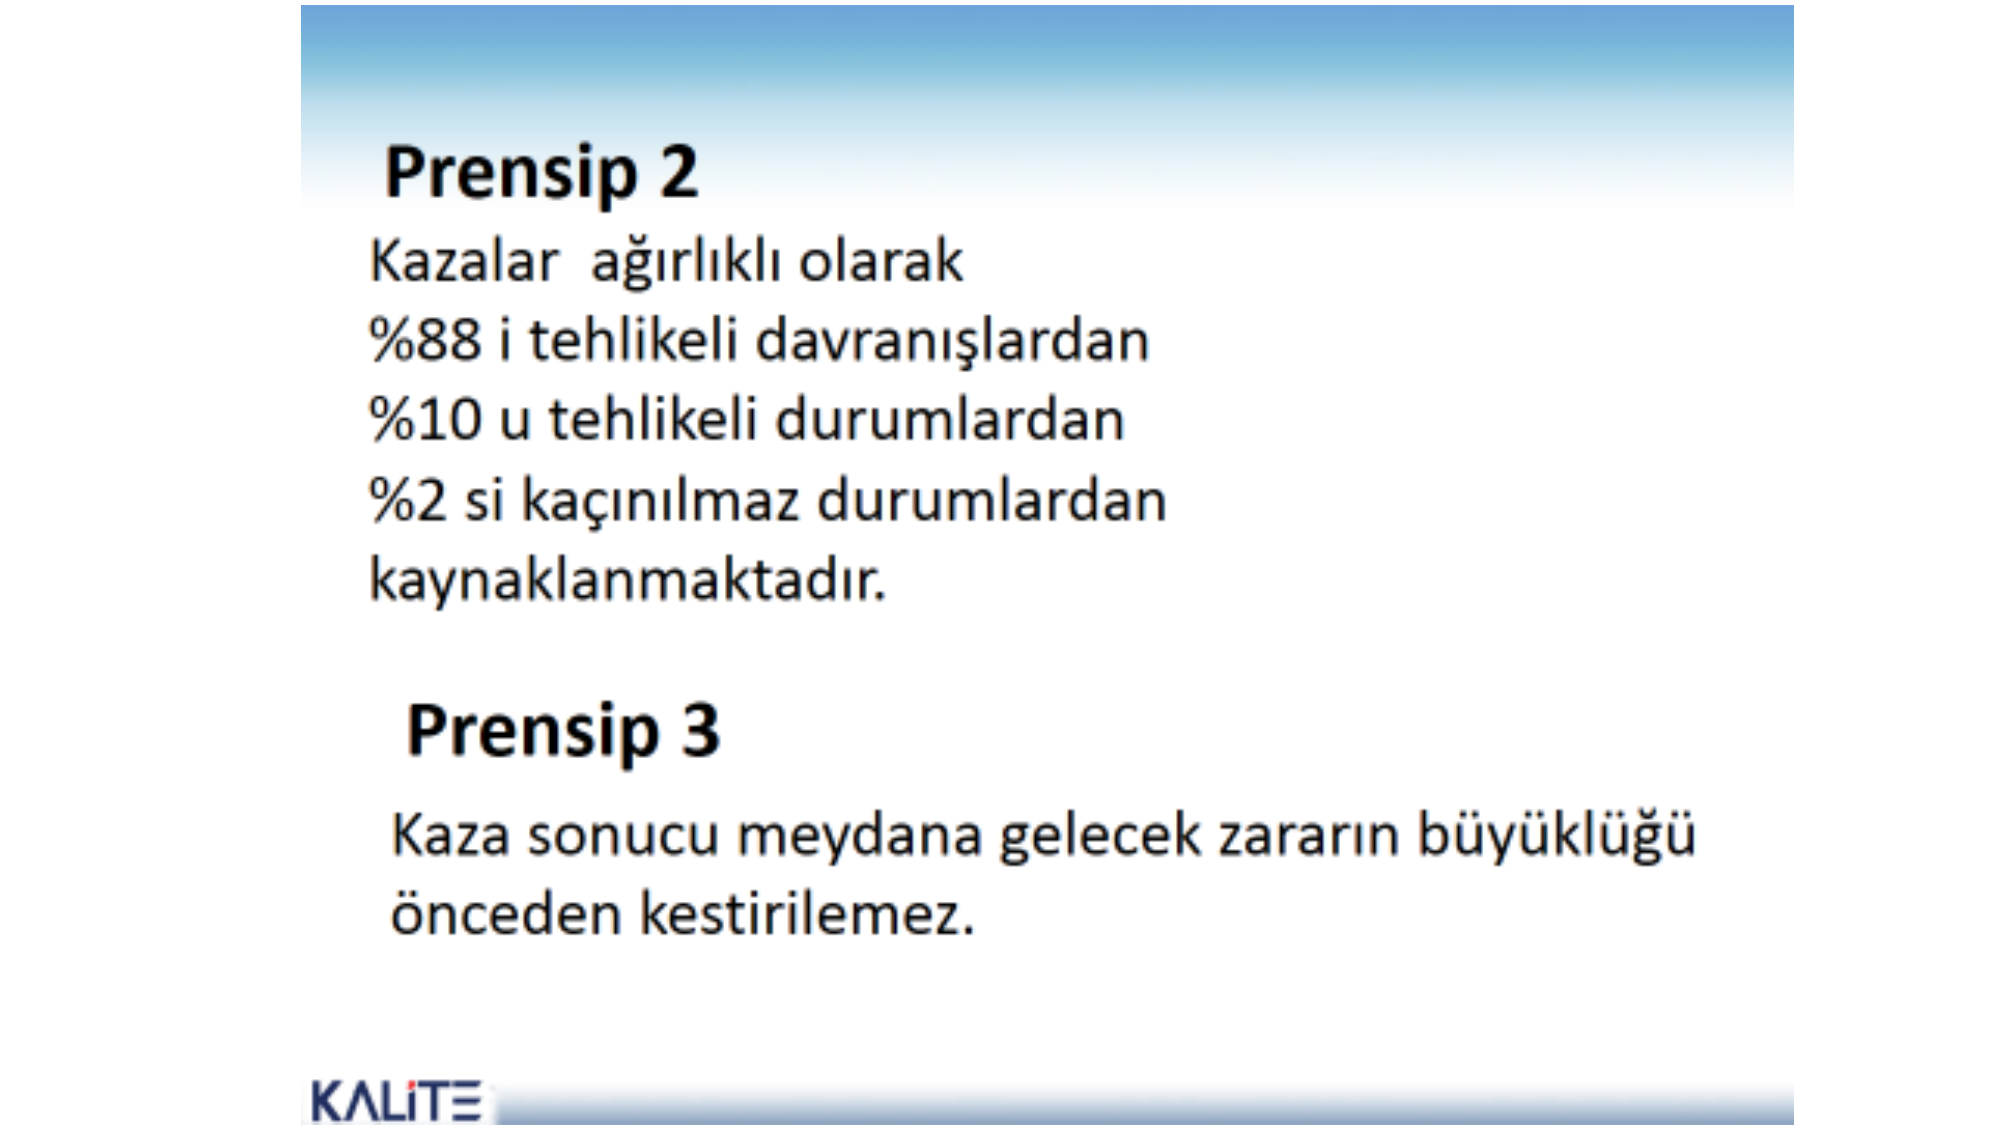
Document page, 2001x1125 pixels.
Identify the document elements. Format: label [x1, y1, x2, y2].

picture [301, 5, 1794, 1125]
